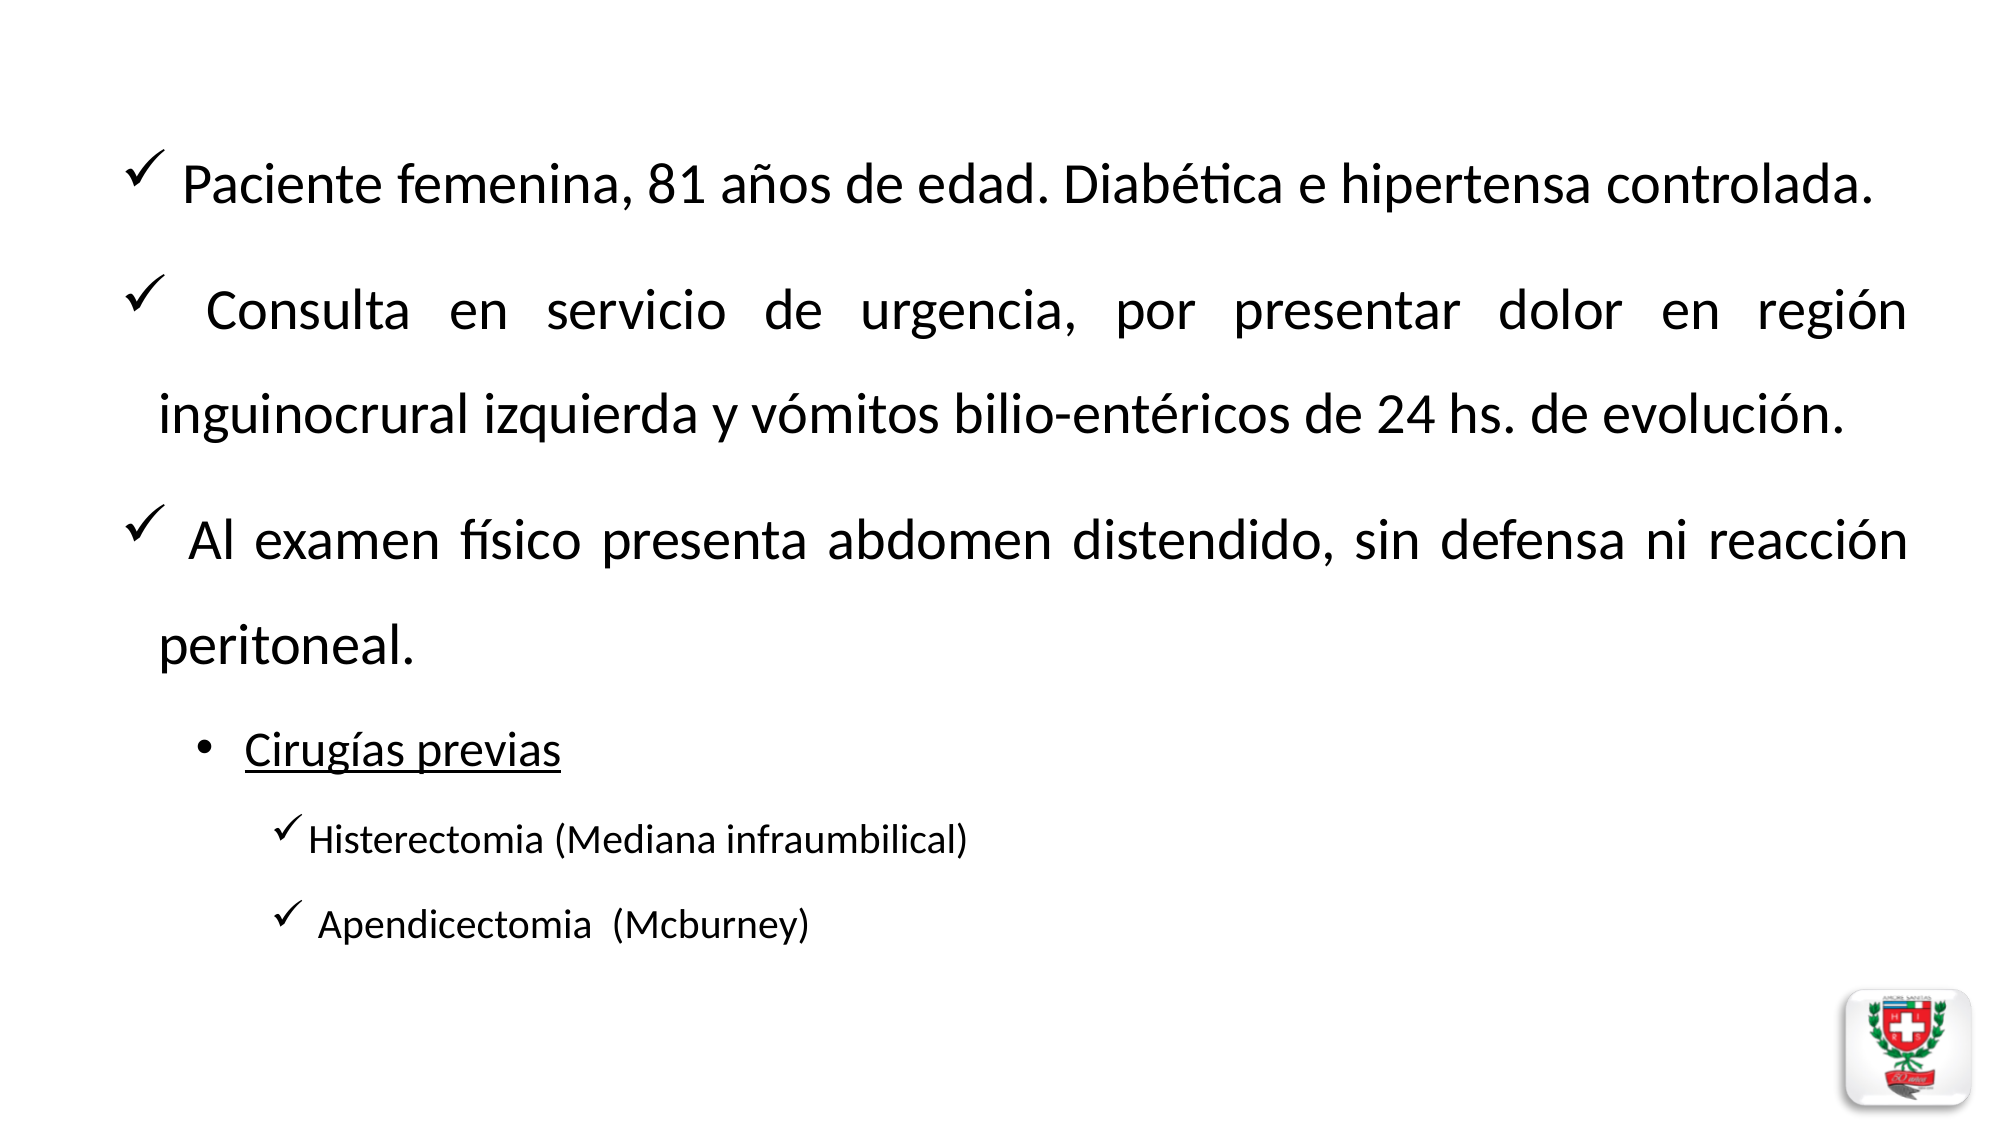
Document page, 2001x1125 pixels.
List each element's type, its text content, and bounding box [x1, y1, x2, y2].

picture [1827, 979, 1982, 1125]
list Paciente femenina, 81 años de edad. Diabética e hipertensa controlada. Consulta en servicio de urgencia, por presentar dolor en región inguinocrural izquierda y vómitos bilio-entéricos de 24 hs. de evolución. Al examen físico presenta abdomen distendido, sin defensa ni reacción peritoneal. Cirugías previas Histerectomia (Mediana infraumbilical) Apendicectomia (Mcburney) [105, 102, 1925, 1023]
